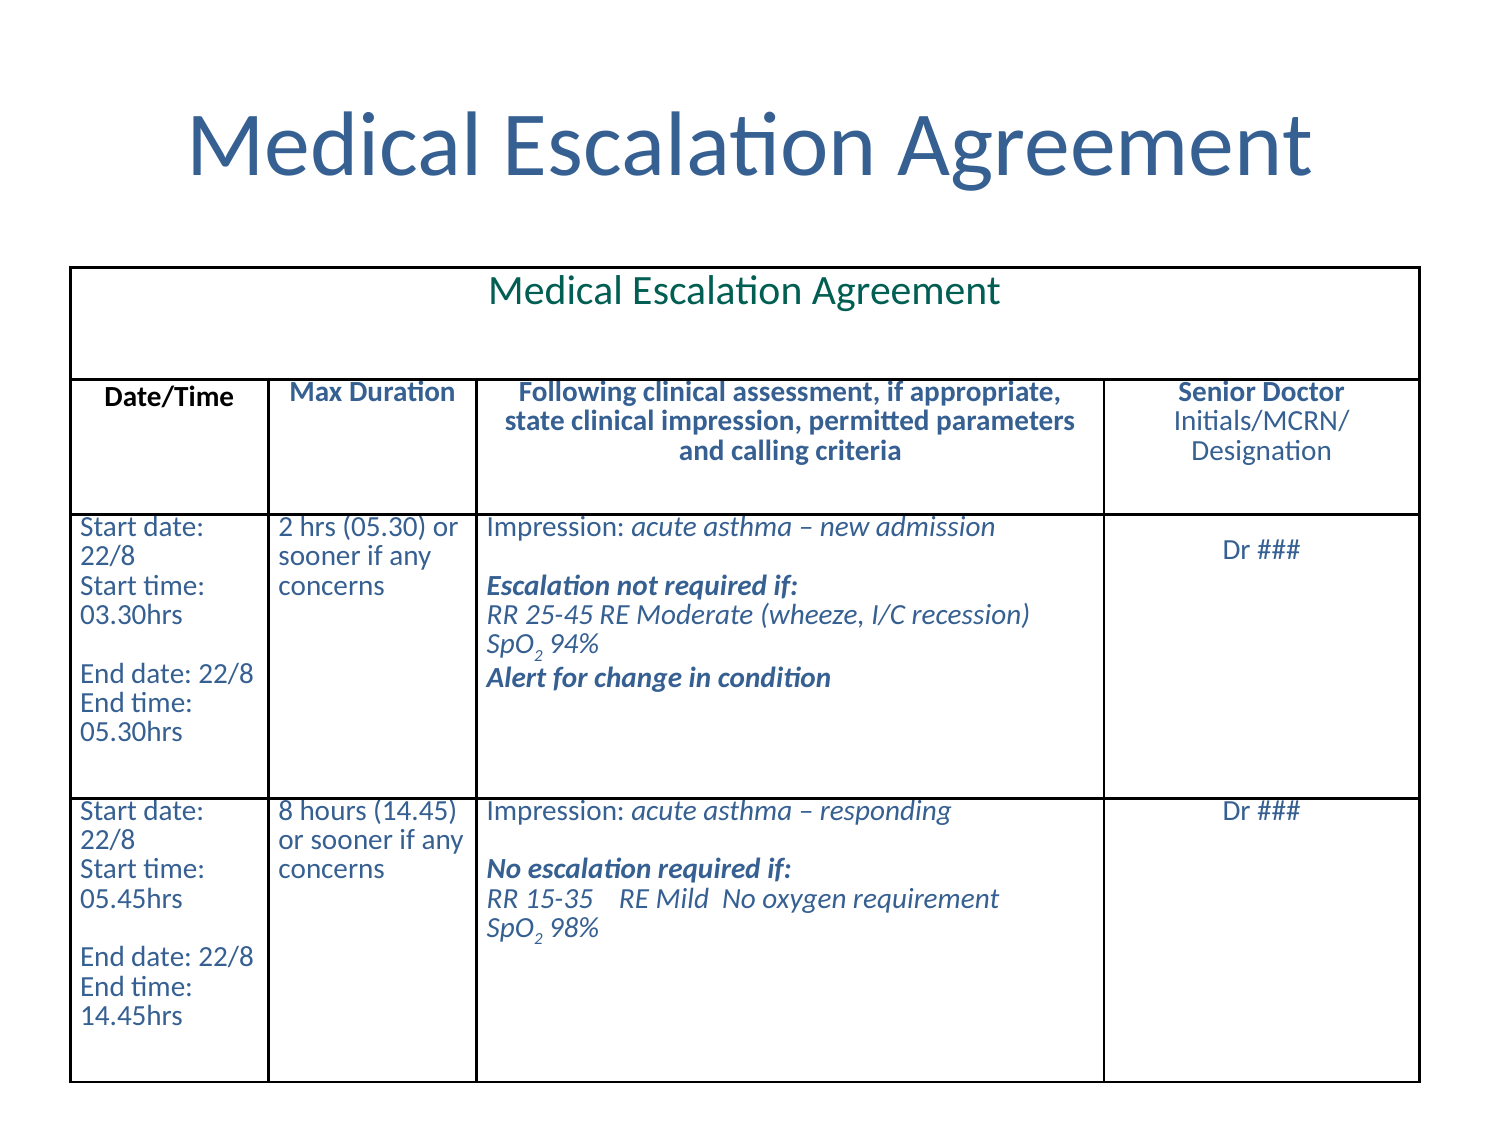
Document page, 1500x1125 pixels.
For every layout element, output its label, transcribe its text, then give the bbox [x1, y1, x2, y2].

table_cell 8 hours (14.45) or sooner if any concerns [270, 800, 475, 1081]
table_cell Start date: 22/8 Start time: 05.45hrs End date: 22/8 End time: 14.45hrs [72, 800, 267, 1081]
table_cell Dr ### [1105, 800, 1418, 1081]
table_cell 2 hrs (05.30) or sooner if any concerns [270, 516, 475, 797]
table_cell Start date: 22/8 Start time: 03.30hrs End date: 22/8 End time: 05.30hrs [72, 516, 267, 797]
table_cell Impression: acute asthma – responding No escalation required if: RR 15-35 RE Mild No oxygen requirement SpO2 98% [478, 800, 1103, 1081]
table_cell Date/Time [72, 381, 267, 513]
table_cell Impression: acute asthma – new admission Escalation not required if: RR 25-45 RE Moderate (wheeze, I/C recession) SpO2 94% Alert for change in condition [478, 516, 1103, 797]
table_cell Max Duration [270, 381, 475, 513]
table_header Medical Escalation Agreement [72, 269, 1418, 378]
table_cell Senior Doctor Initials/MCRN/Designation [1105, 381, 1418, 513]
table_cell Following clinical assessment, if appropriate, state clinical impression, permitted parameters and calling criteria [478, 381, 1103, 513]
table_cell Dr ### [1105, 516, 1418, 797]
title Medical Escalation Agreement [75, 45, 1425, 233]
